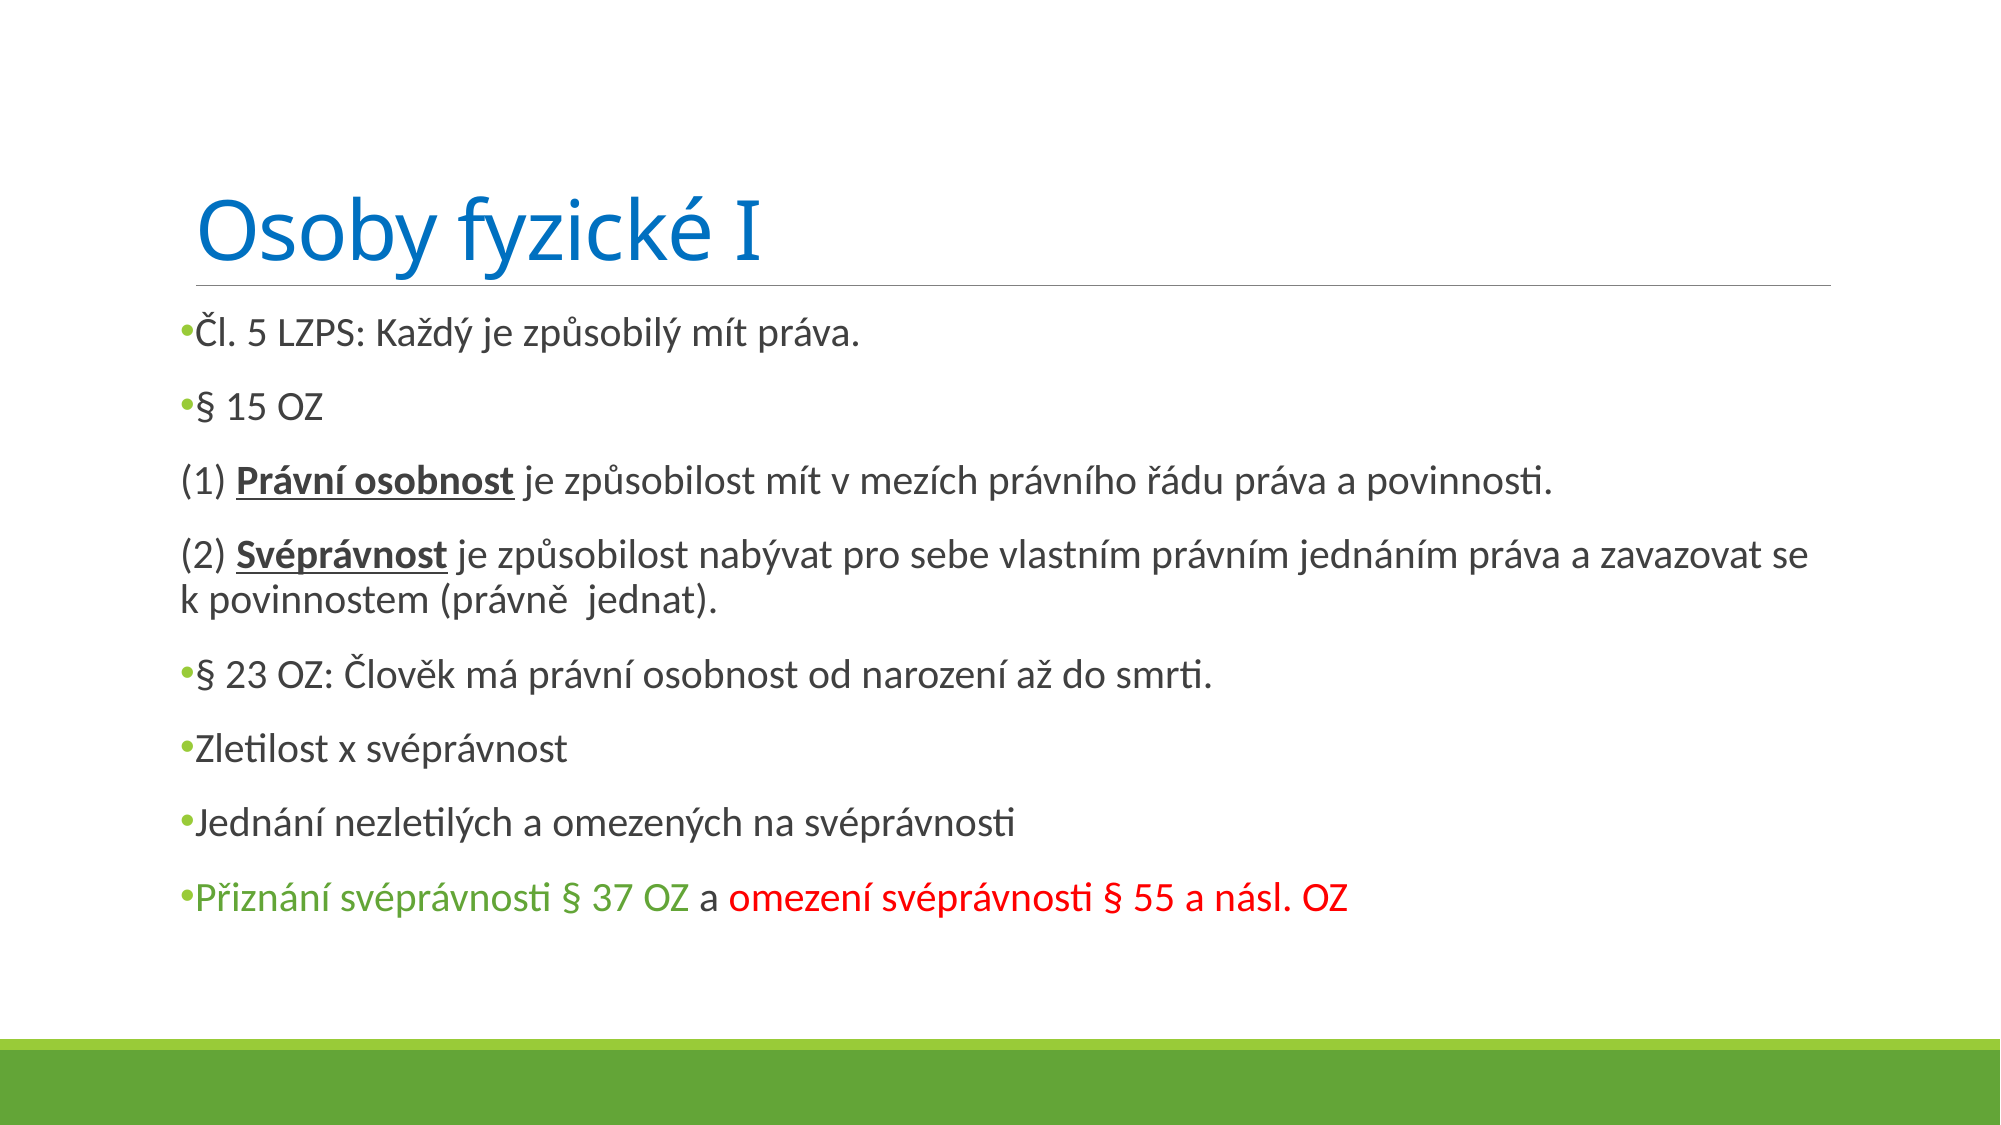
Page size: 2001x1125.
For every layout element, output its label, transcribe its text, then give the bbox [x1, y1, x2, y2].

title Osoby fyzické I [180, 47, 1830, 285]
list Čl. 5 LZPS: Každý je způsobilý mít práva. § 15 OZ (1) Právní osobnost je způsobilost mít v mezích právního řádu práva a povinnosti. (2) Svéprávnost je způsobilost nabývat pro sebe vlastním právním jednáním práva a zavazovat se k povinnostem (právně jednat). § 23 OZ: Člověk má právní osobnost od narození až do smrti. Zletilost x svéprávnost Jednání nezletilých a omezených na svéprávnosti Přiznání svéprávnosti § 37 OZ a omezení svéprávnosti § 55 a násl. OZ [180, 302, 1830, 963]
